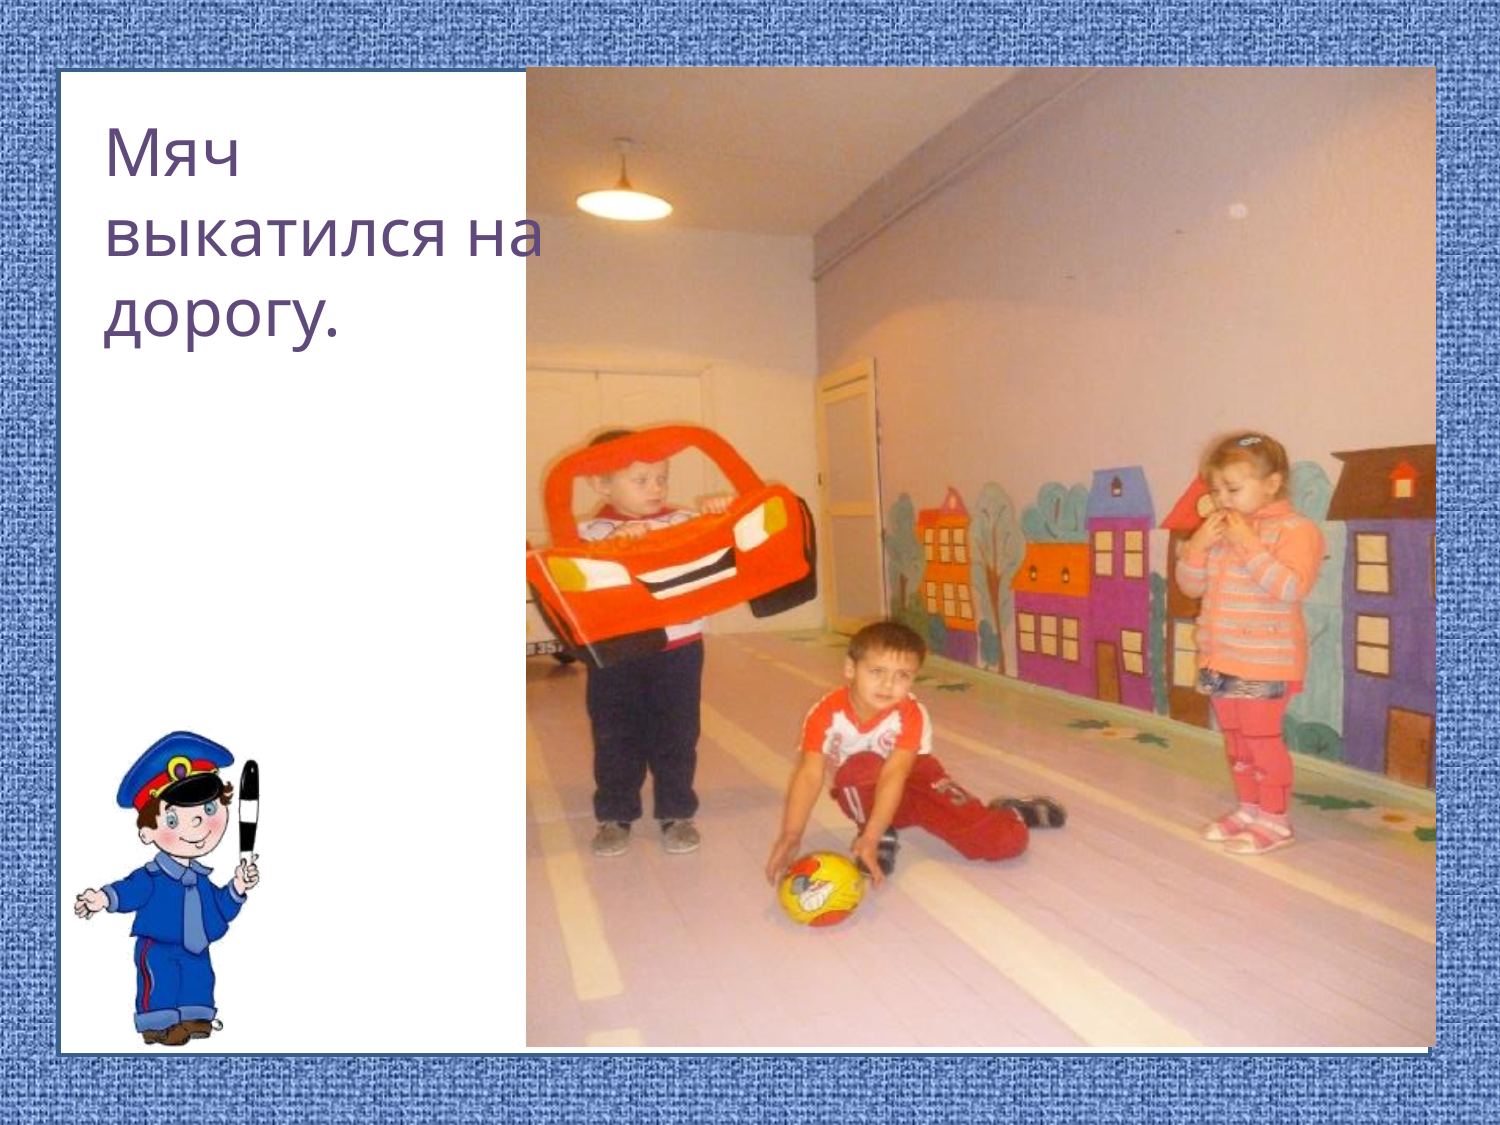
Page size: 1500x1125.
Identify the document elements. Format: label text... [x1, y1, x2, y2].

text_box Мяч выкатился на дорогу. [88, 102, 487, 208]
picture [0, 0, 1500, 1125]
